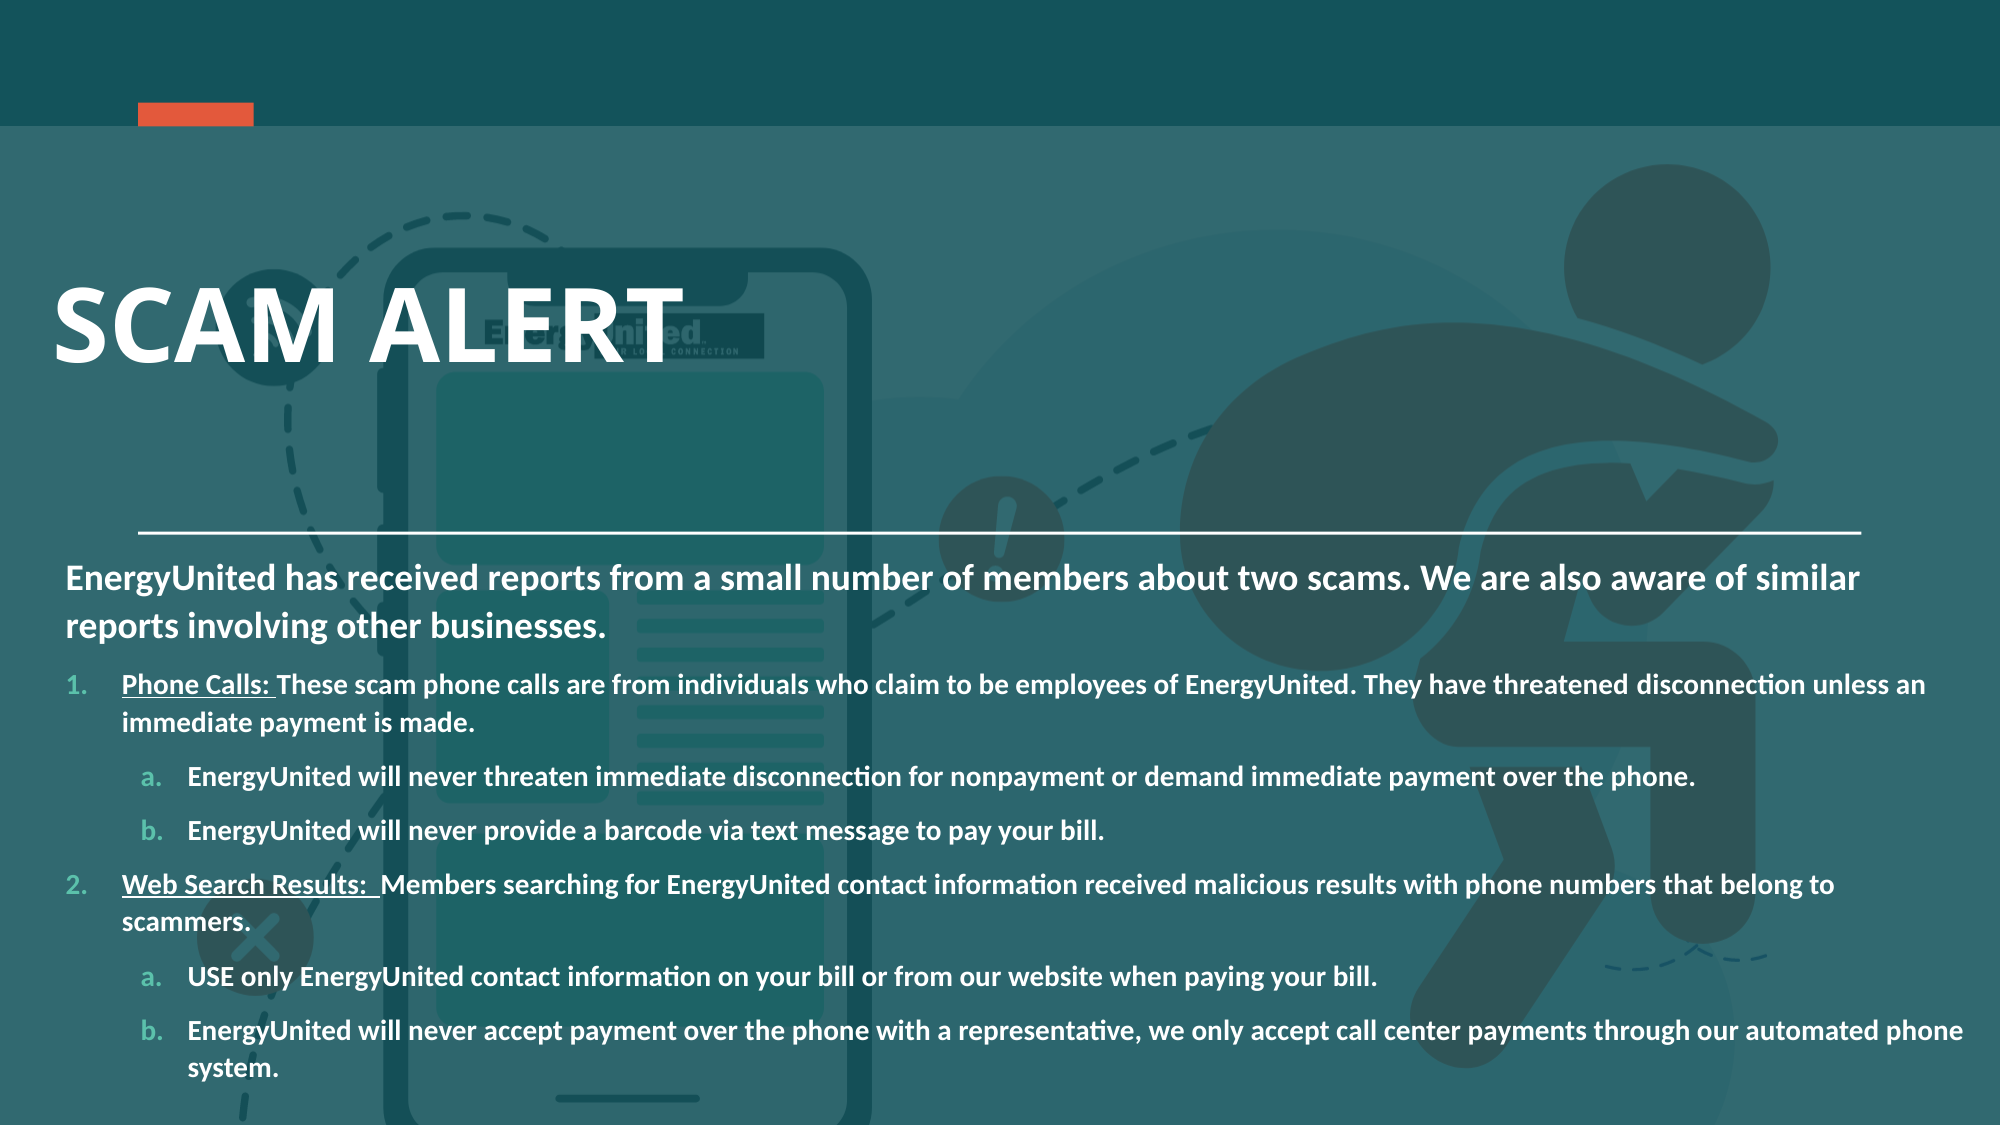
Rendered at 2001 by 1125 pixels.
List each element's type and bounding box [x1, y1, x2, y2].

text_box [137, 102, 255, 126]
text_box [0, 0, 2000, 126]
picture [0, 126, 2000, 1125]
